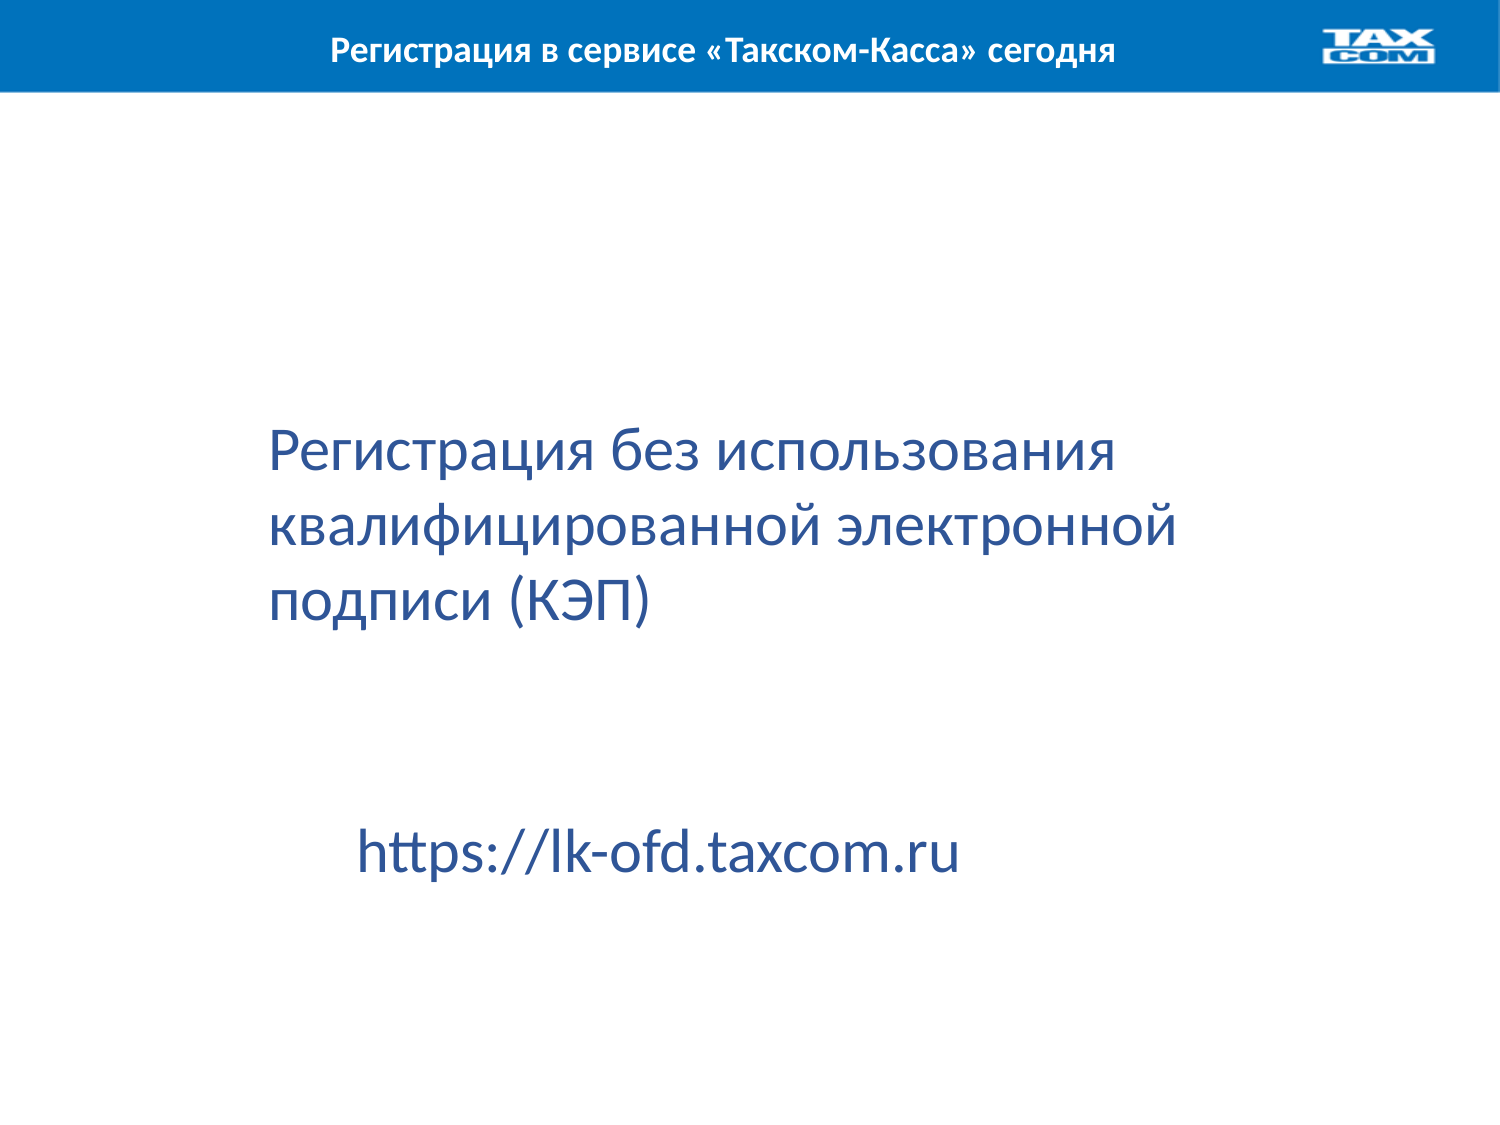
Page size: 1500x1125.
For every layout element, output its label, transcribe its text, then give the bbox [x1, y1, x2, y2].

picture [0, 0, 1500, 93]
text_box https://lk-ofd.taxcom.ru [341, 802, 978, 893]
text_box Регистрация без использования квалифицированной электронной подписи (КЭП) [253, 400, 1242, 640]
